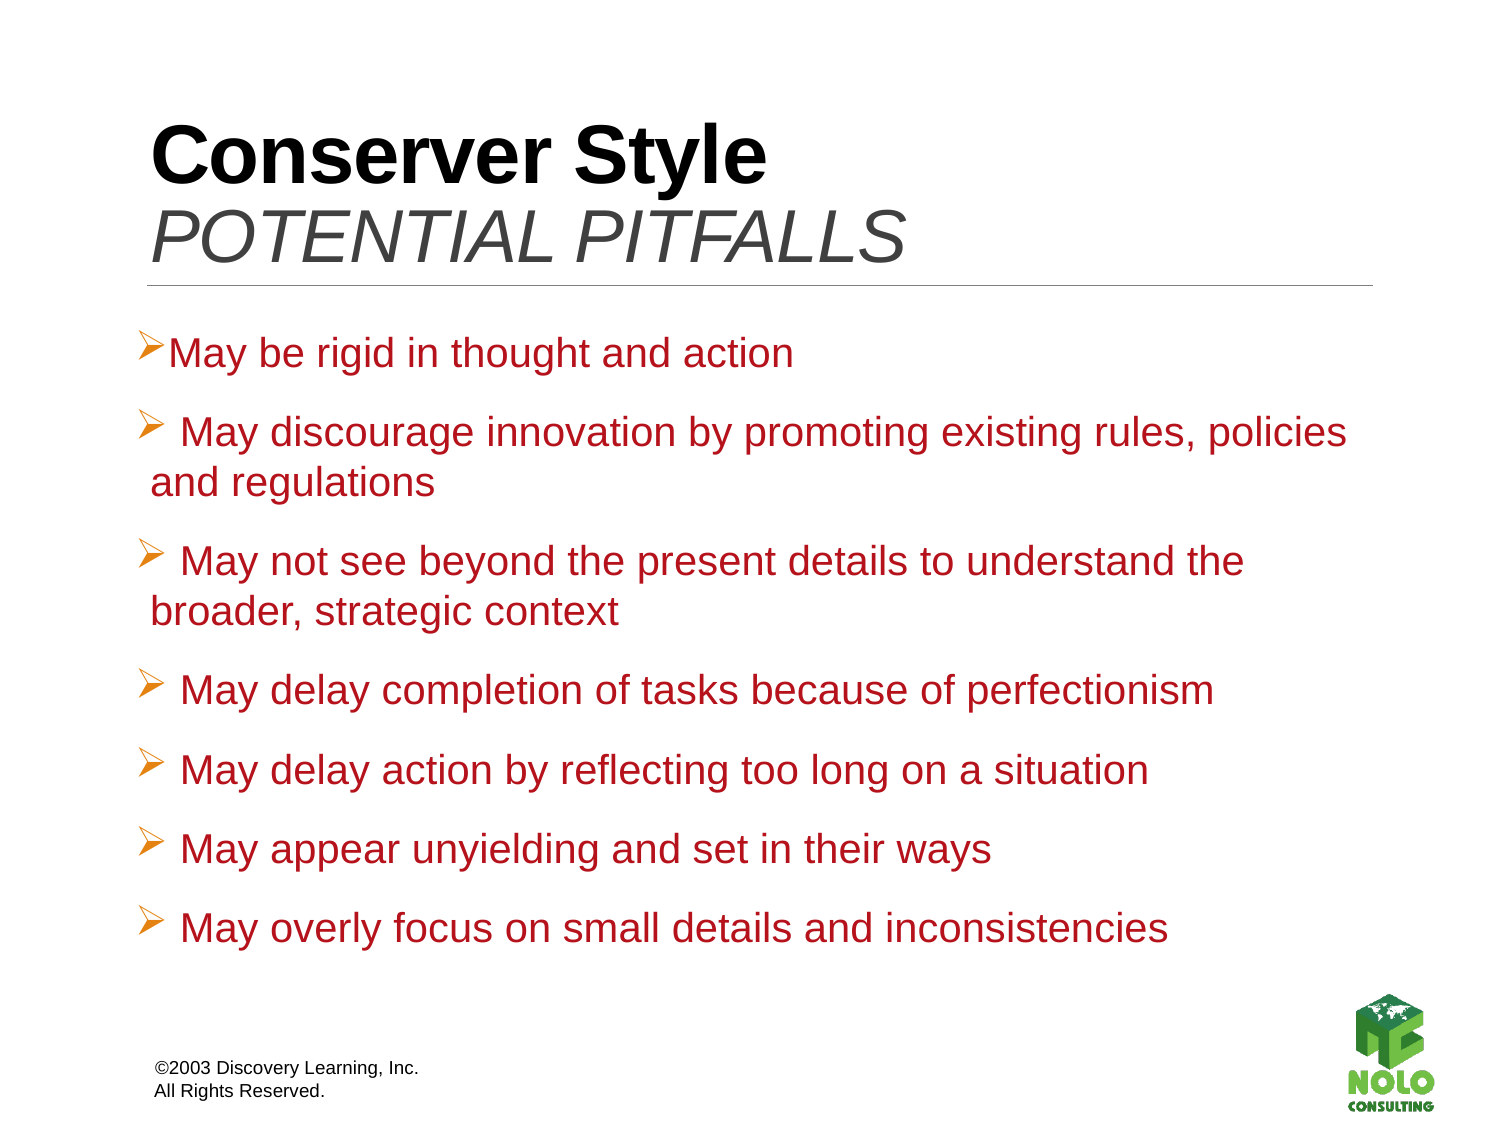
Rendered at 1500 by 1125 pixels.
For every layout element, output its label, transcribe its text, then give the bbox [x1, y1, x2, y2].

title Conserver Style POTENTIAL PITFALLS [135, 47, 1373, 285]
slide_number ©2003 Discovery Learning, Inc. All Rights Reserved. [135, 1059, 440, 1120]
picture [1336, 986, 1446, 1125]
list May be rigid in thought and action May discourage innovation by promoting existing rules, policies and regulations May not see beyond the present details to understand the broader, strategic context May delay completion of tasks because of perfectionism May delay action by reflecting too long on a situation May appear unyielding and set in their ways May overly focus on small details and inconsistencies [135, 318, 1373, 979]
